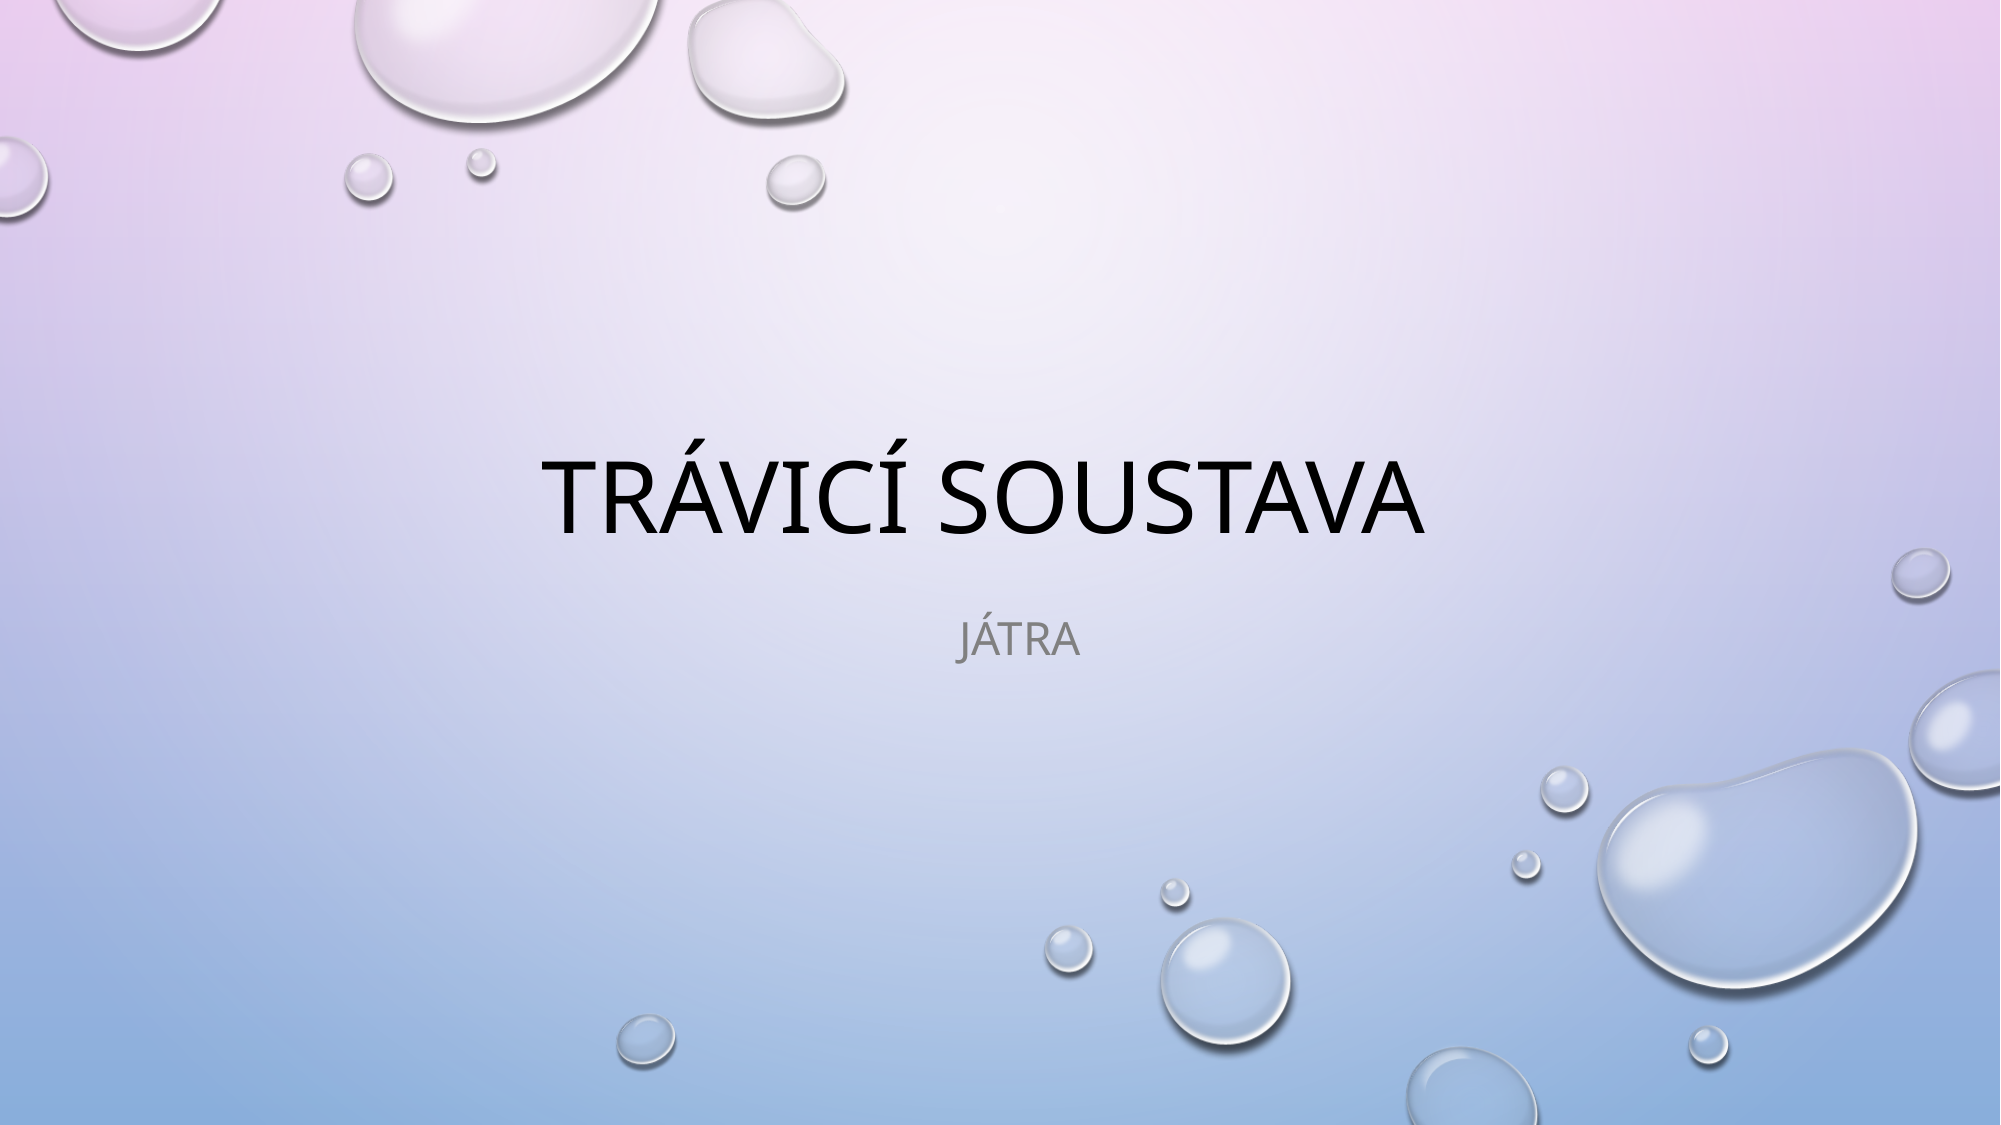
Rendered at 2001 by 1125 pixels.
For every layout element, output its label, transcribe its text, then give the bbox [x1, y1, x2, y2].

picture [0, 0, 2000, 1125]
title Trávicí soustava [298, 218, 1670, 563]
subtitle játra [249, 590, 1791, 941]
